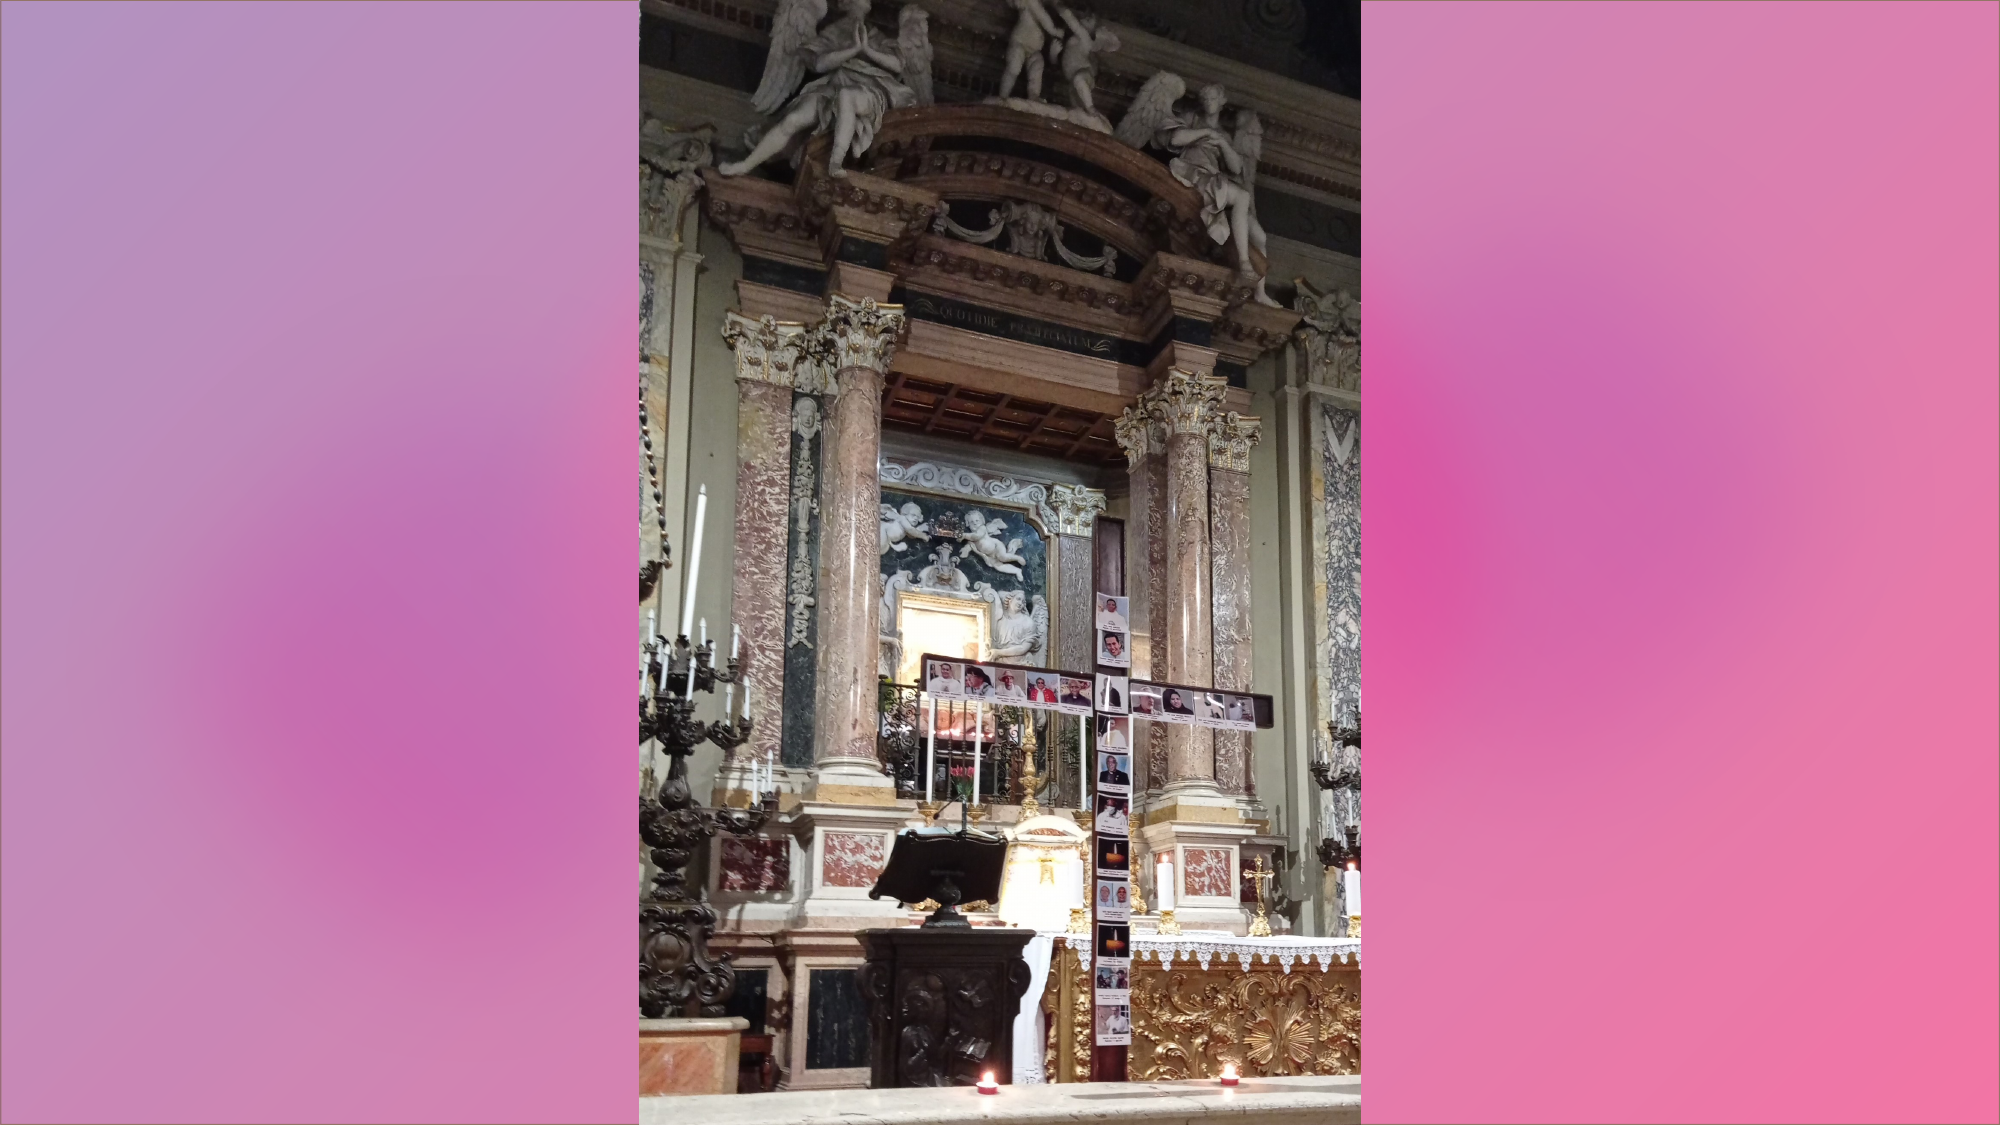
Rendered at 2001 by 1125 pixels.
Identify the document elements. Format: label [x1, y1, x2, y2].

picture [639, 0, 1361, 1125]
